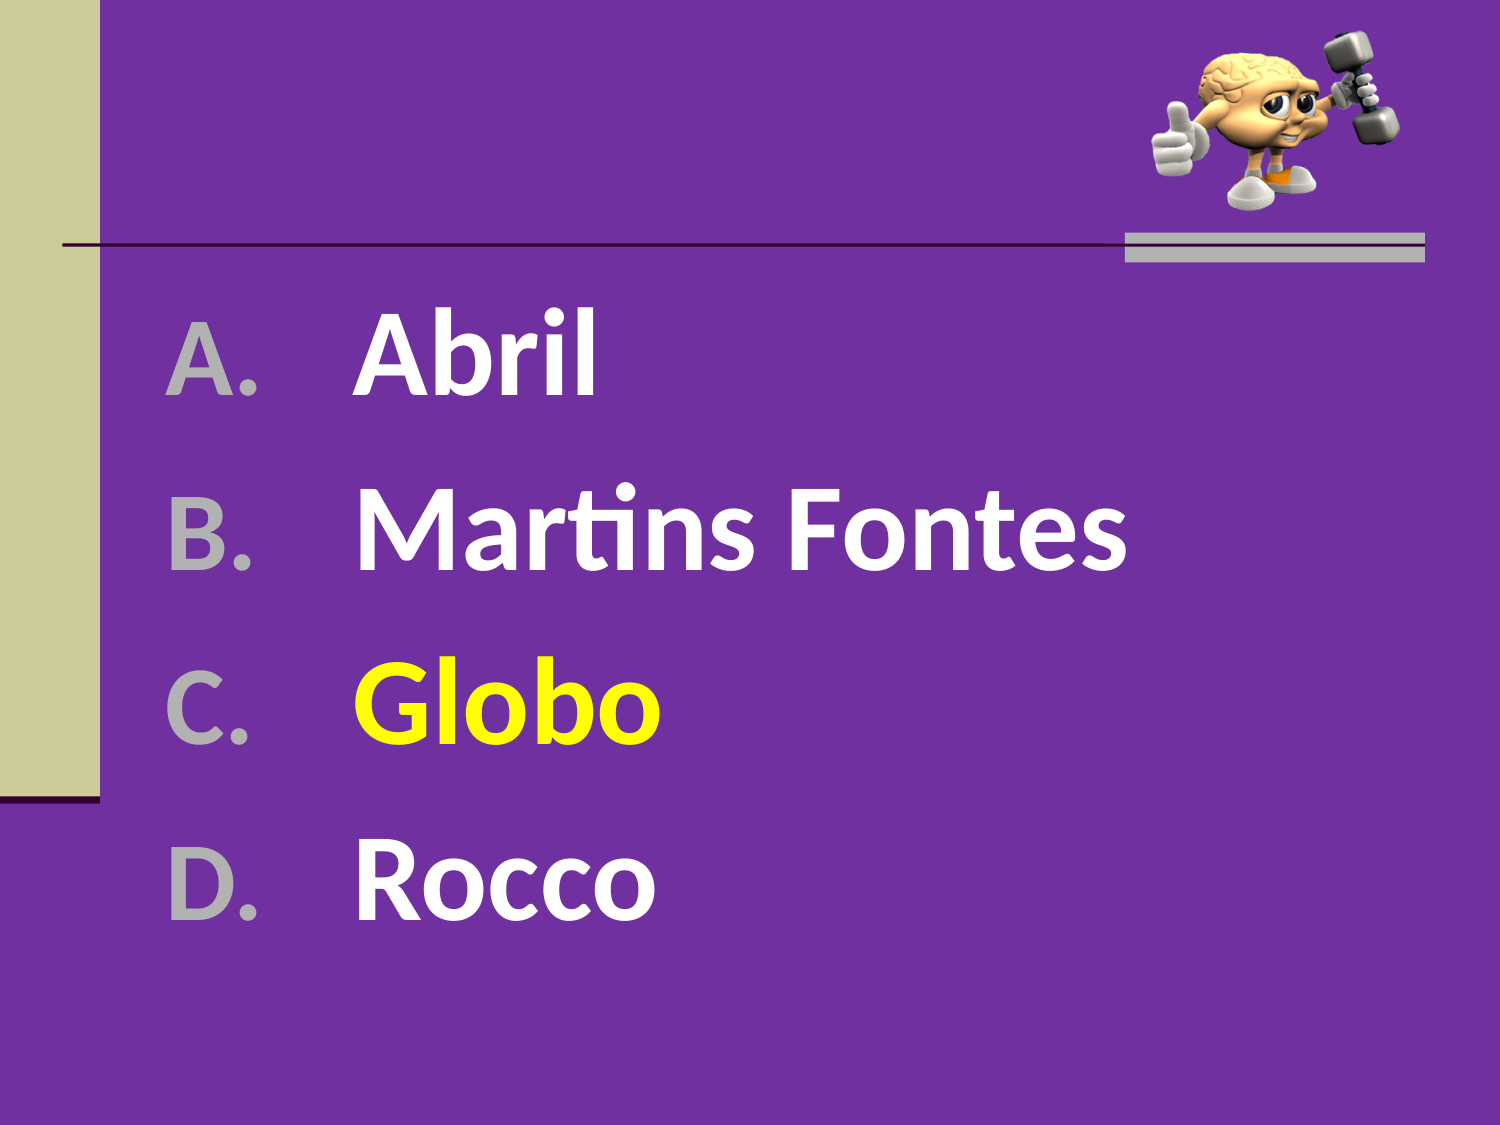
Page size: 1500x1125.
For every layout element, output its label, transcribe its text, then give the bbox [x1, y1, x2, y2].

picture [1151, 30, 1400, 211]
list Abril Martins Fontes Globo Rocco [150, 262, 1425, 1006]
